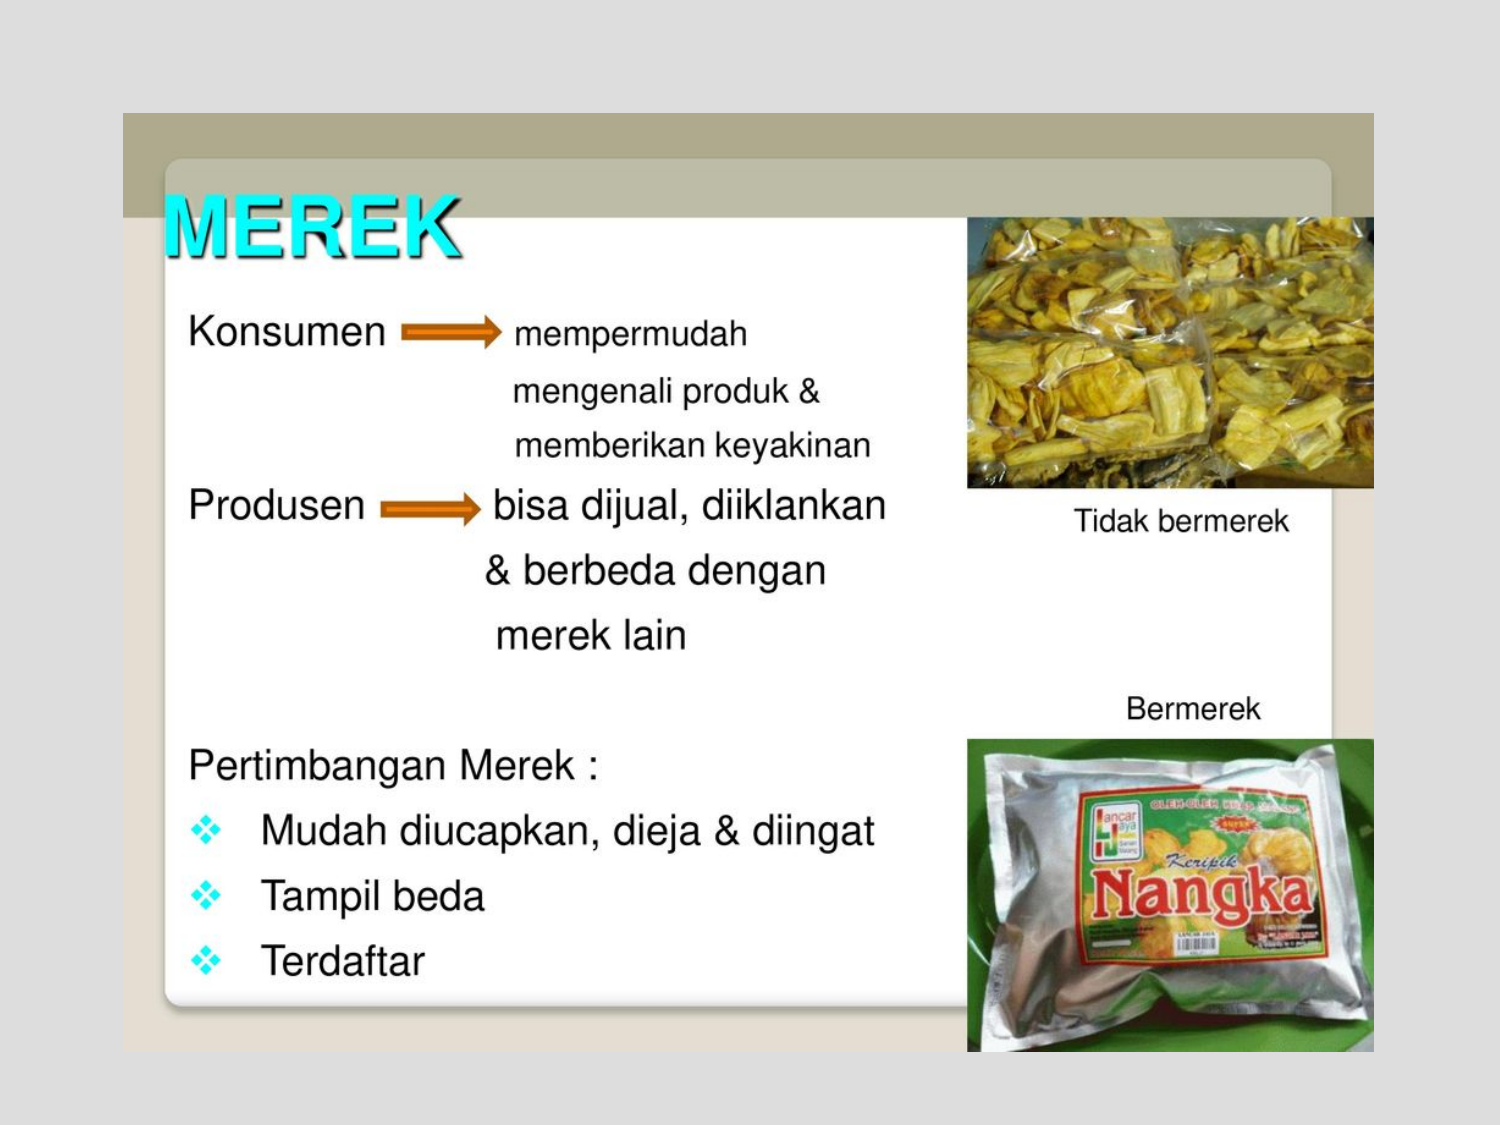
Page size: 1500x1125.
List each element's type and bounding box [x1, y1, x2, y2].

picture [123, 113, 1374, 1052]
